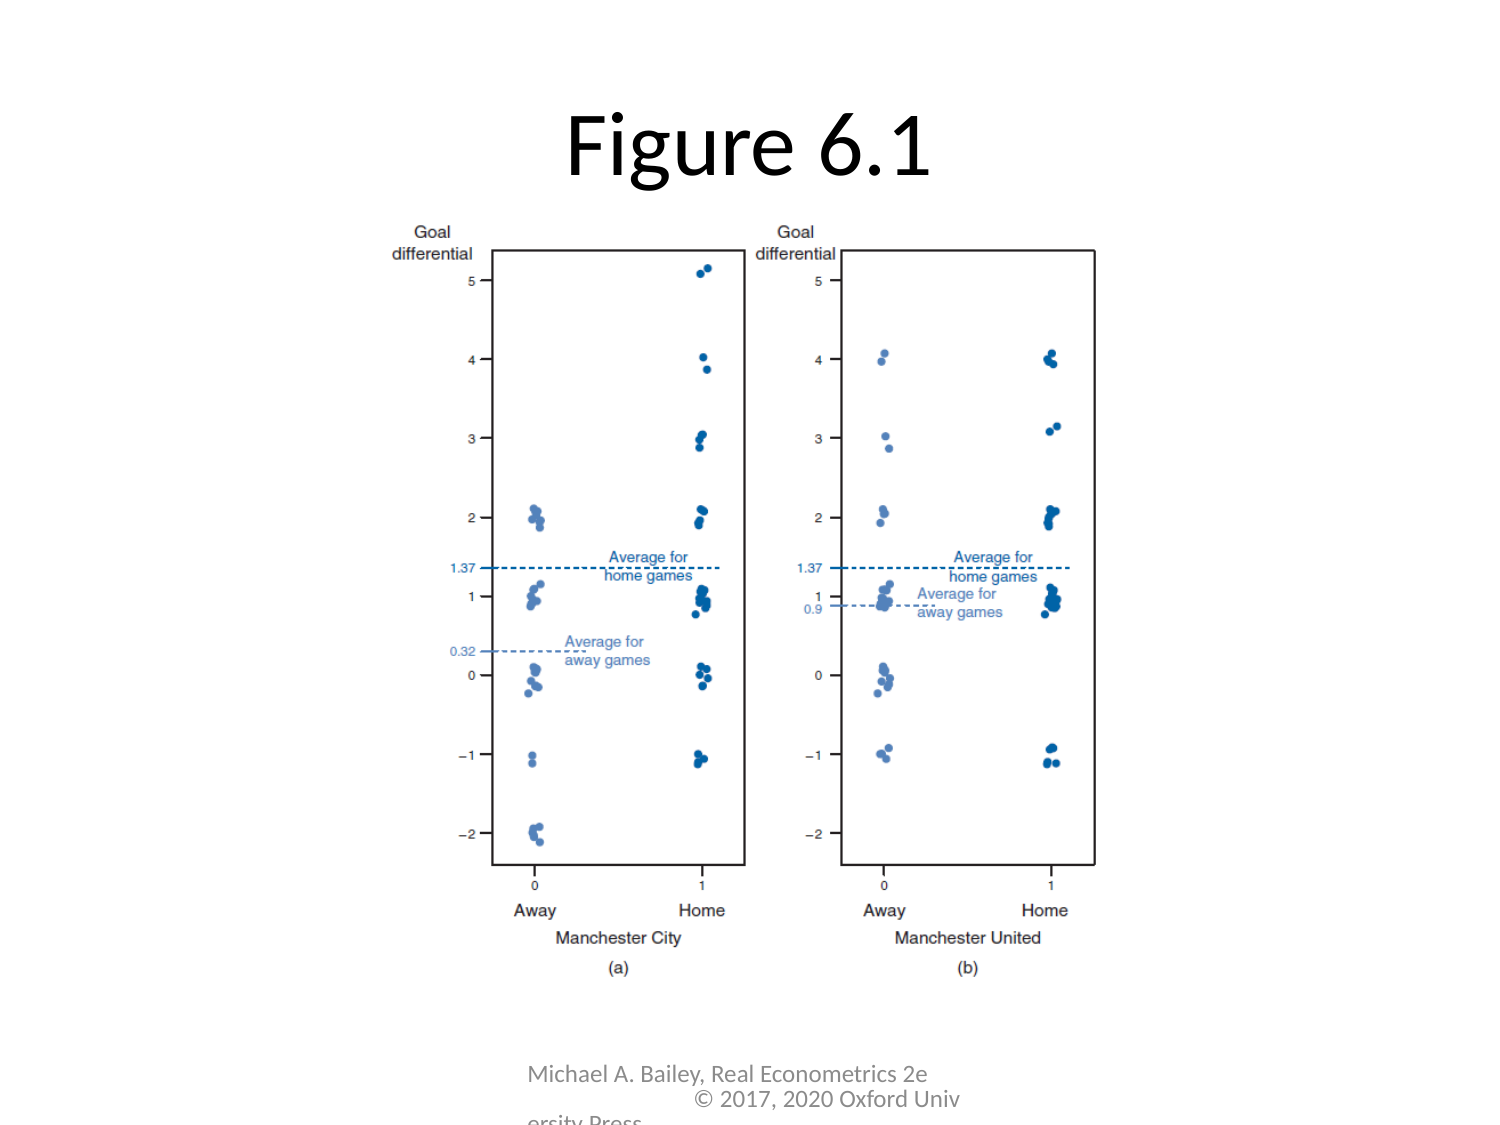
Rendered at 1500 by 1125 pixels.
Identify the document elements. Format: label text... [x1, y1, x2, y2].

footer Michael A. Bailey, Real Econometrics 2e © 2017, 2020 Oxford University Press [512, 1042, 988, 1103]
picture [374, 214, 1130, 988]
title Figure 6.1 [75, 45, 1425, 233]
